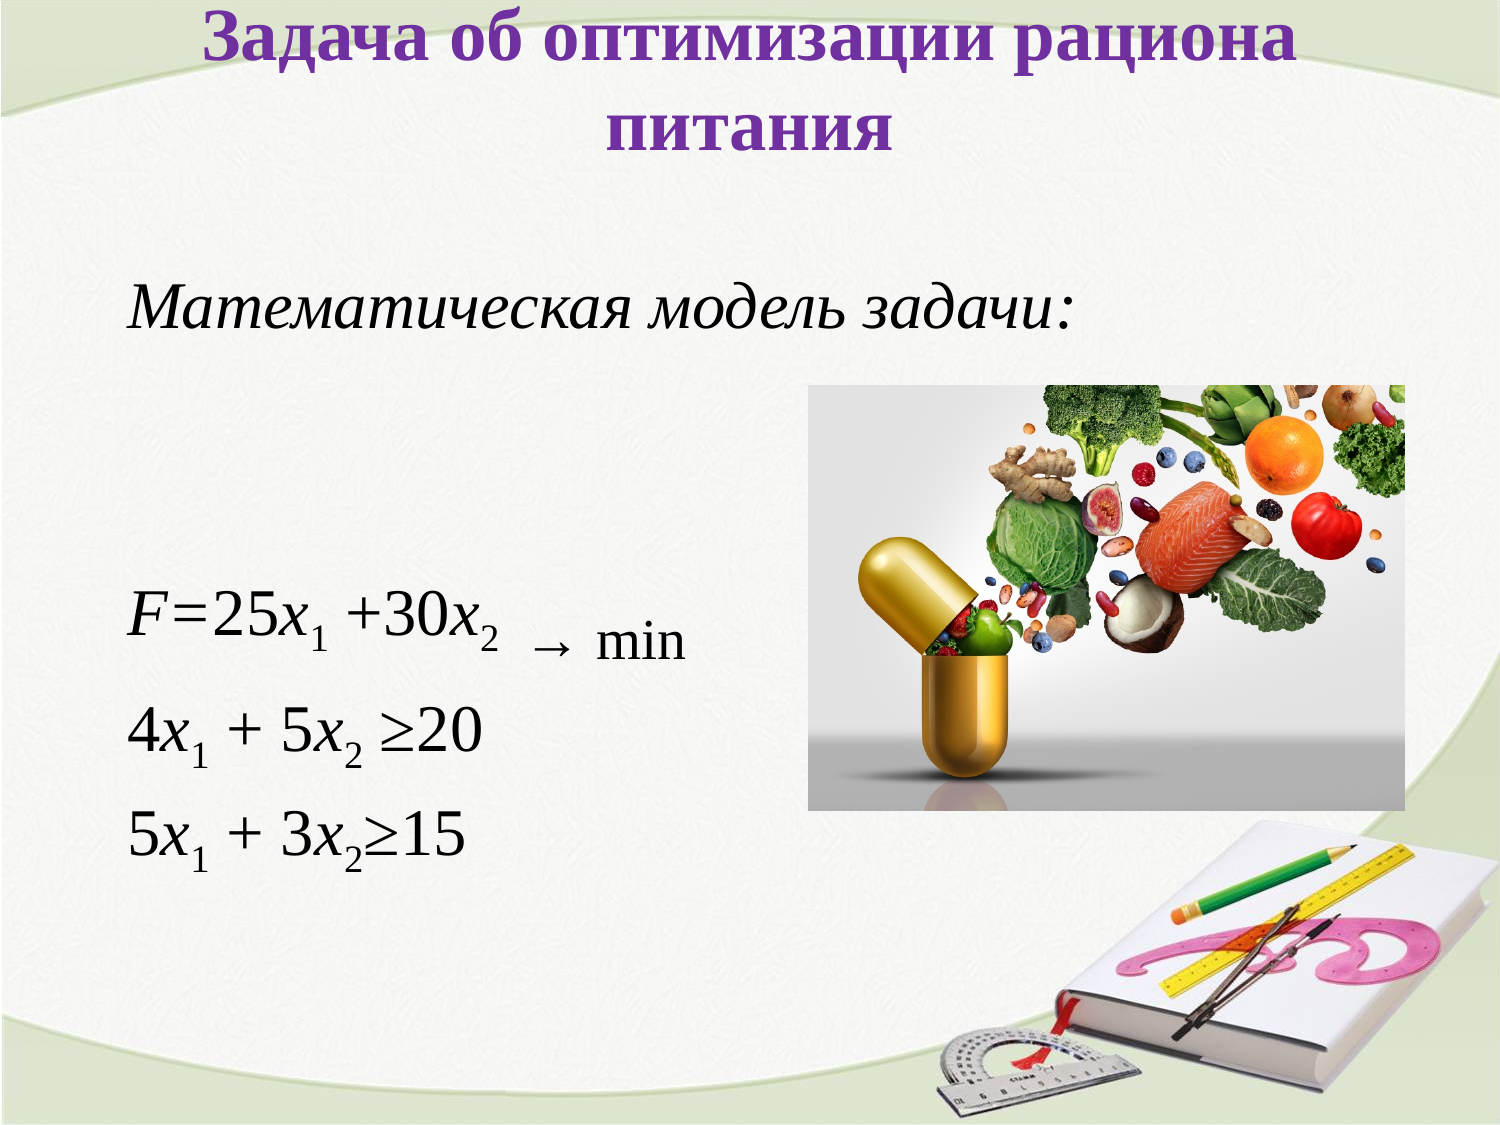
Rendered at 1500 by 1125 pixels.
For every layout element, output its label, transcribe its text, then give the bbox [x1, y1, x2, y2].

title Задача об оптимизации рациона питания [75, 45, 1425, 197]
picture [0, 0, 1500, 1125]
list Математическая модель задачи: F=25х1 +30x2 → min 4x1 + 5х2 ≥20 5x1 + 3х2≥15 [112, 160, 1463, 970]
